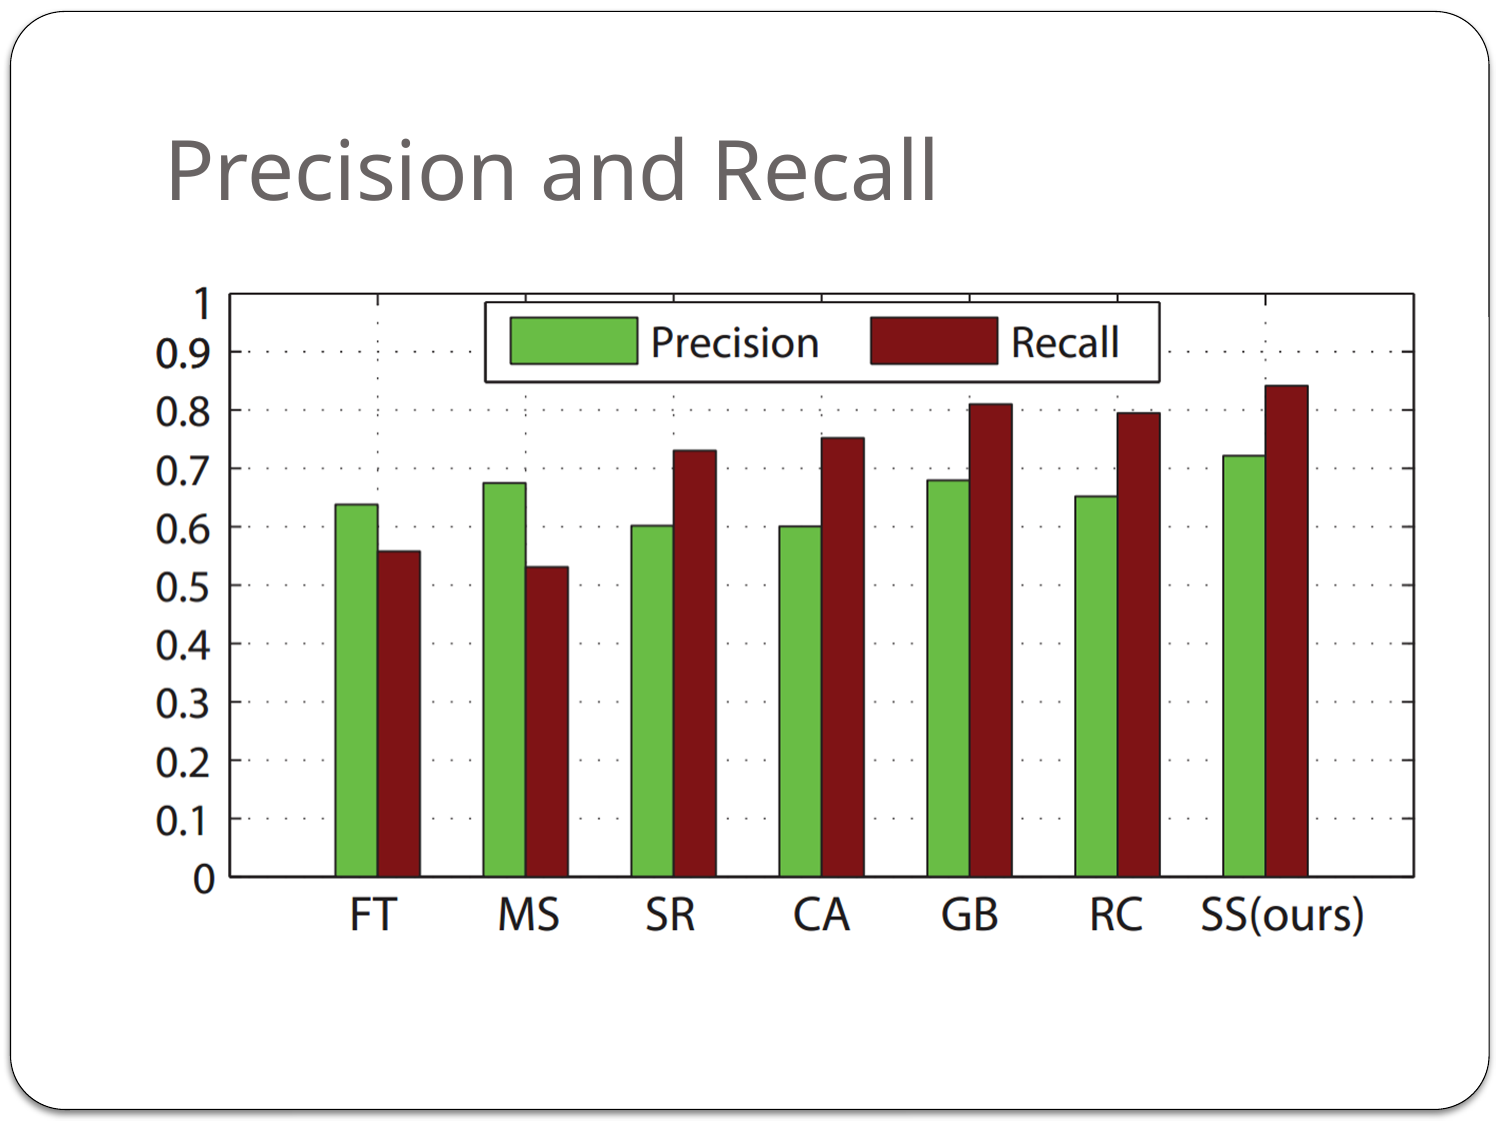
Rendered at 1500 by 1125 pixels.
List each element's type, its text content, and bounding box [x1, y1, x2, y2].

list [149, 280, 1426, 945]
title Precision and Recall [150, 45, 1425, 233]
